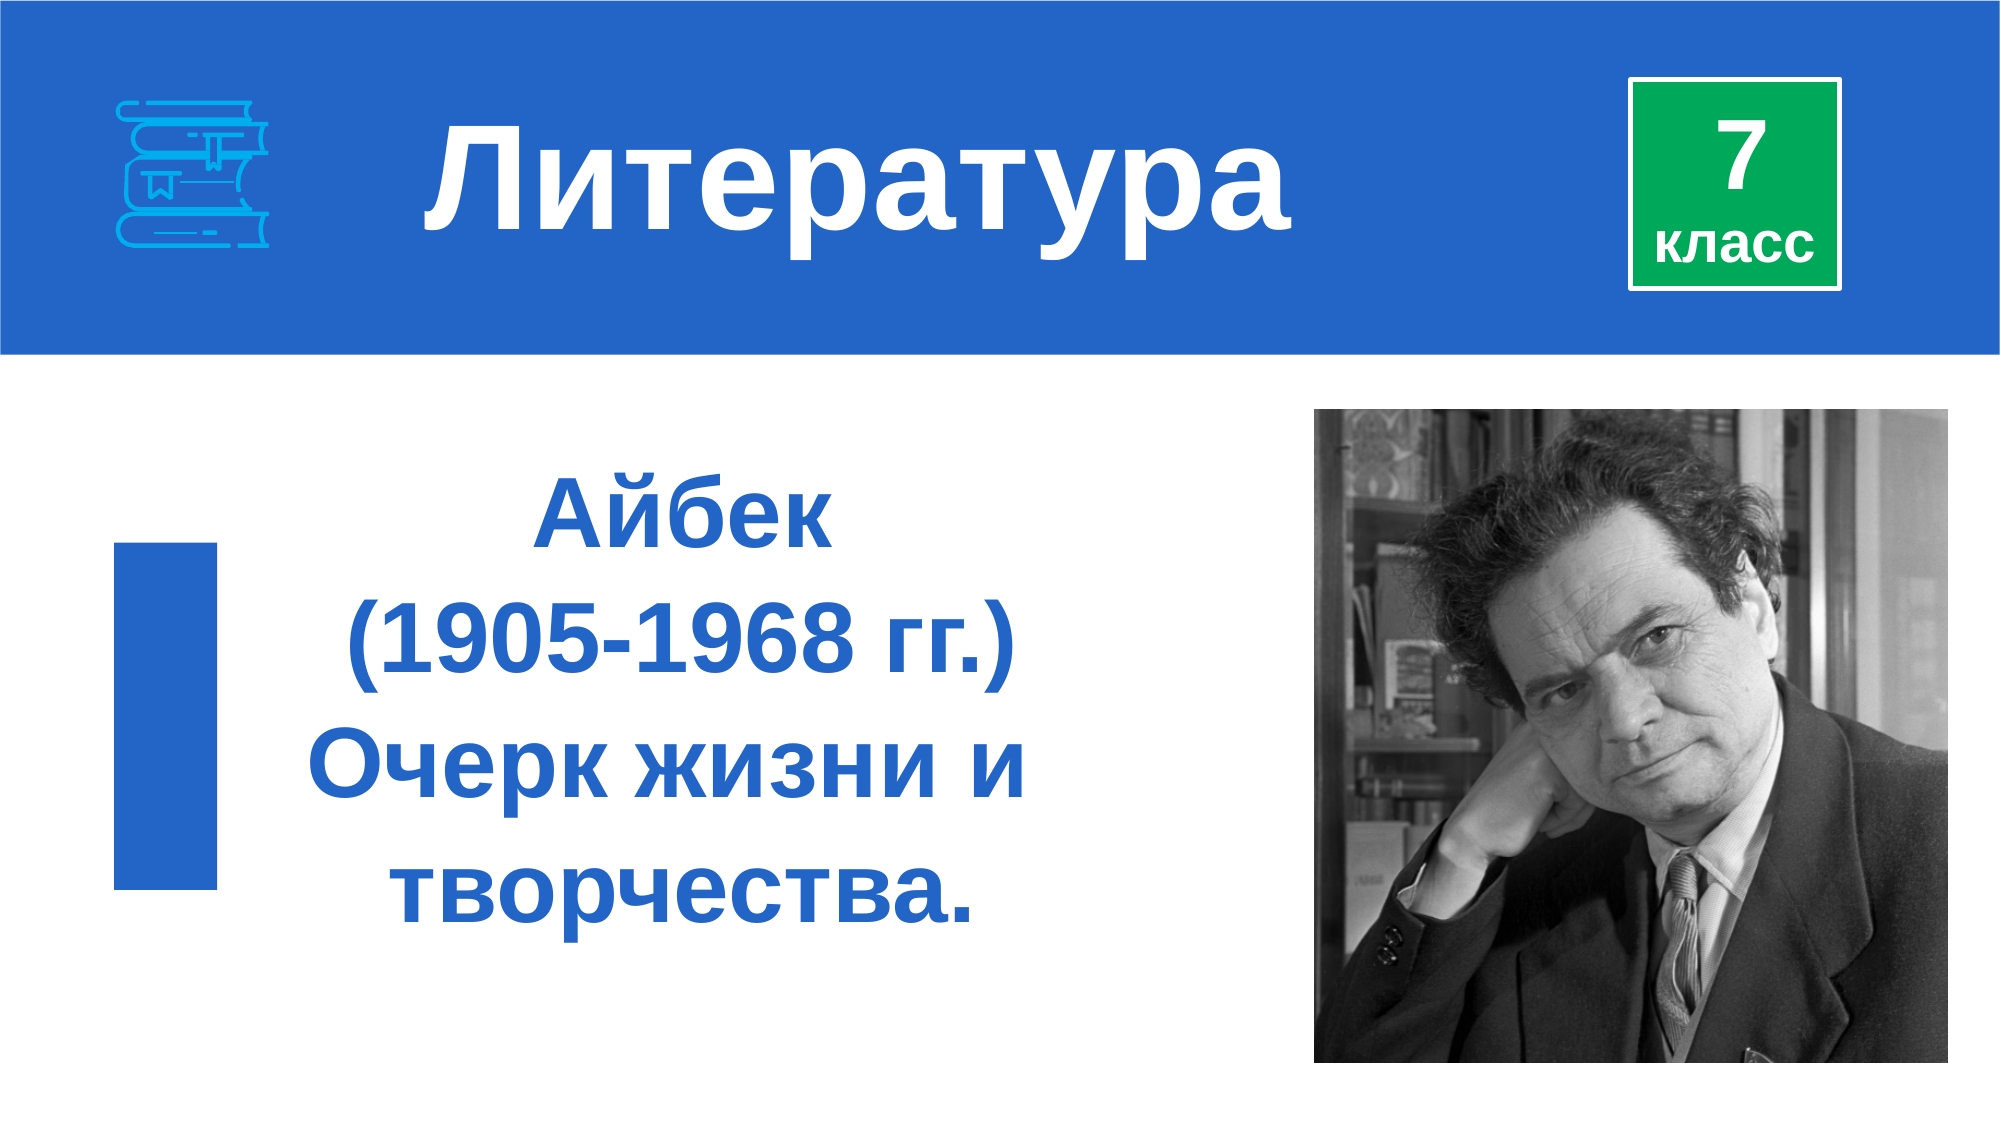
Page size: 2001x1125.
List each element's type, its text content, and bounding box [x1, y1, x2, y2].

text_box [0, 0, 2000, 355]
text_box [1630, 79, 1840, 289]
text_box [202, 230, 218, 235]
text_box [187, 132, 198, 138]
text_box Айбек (1905-1968 гг.) Очерк жизни и творчества. [282, 442, 1076, 942]
text_box [140, 171, 182, 200]
text_box класс [1636, 199, 1834, 274]
text_box [115, 100, 270, 248]
text_box [114, 542, 218, 890]
picture [1314, 409, 1948, 1063]
text_box 7 [1689, 83, 1795, 199]
text_box Литература [336, 74, 1350, 260]
